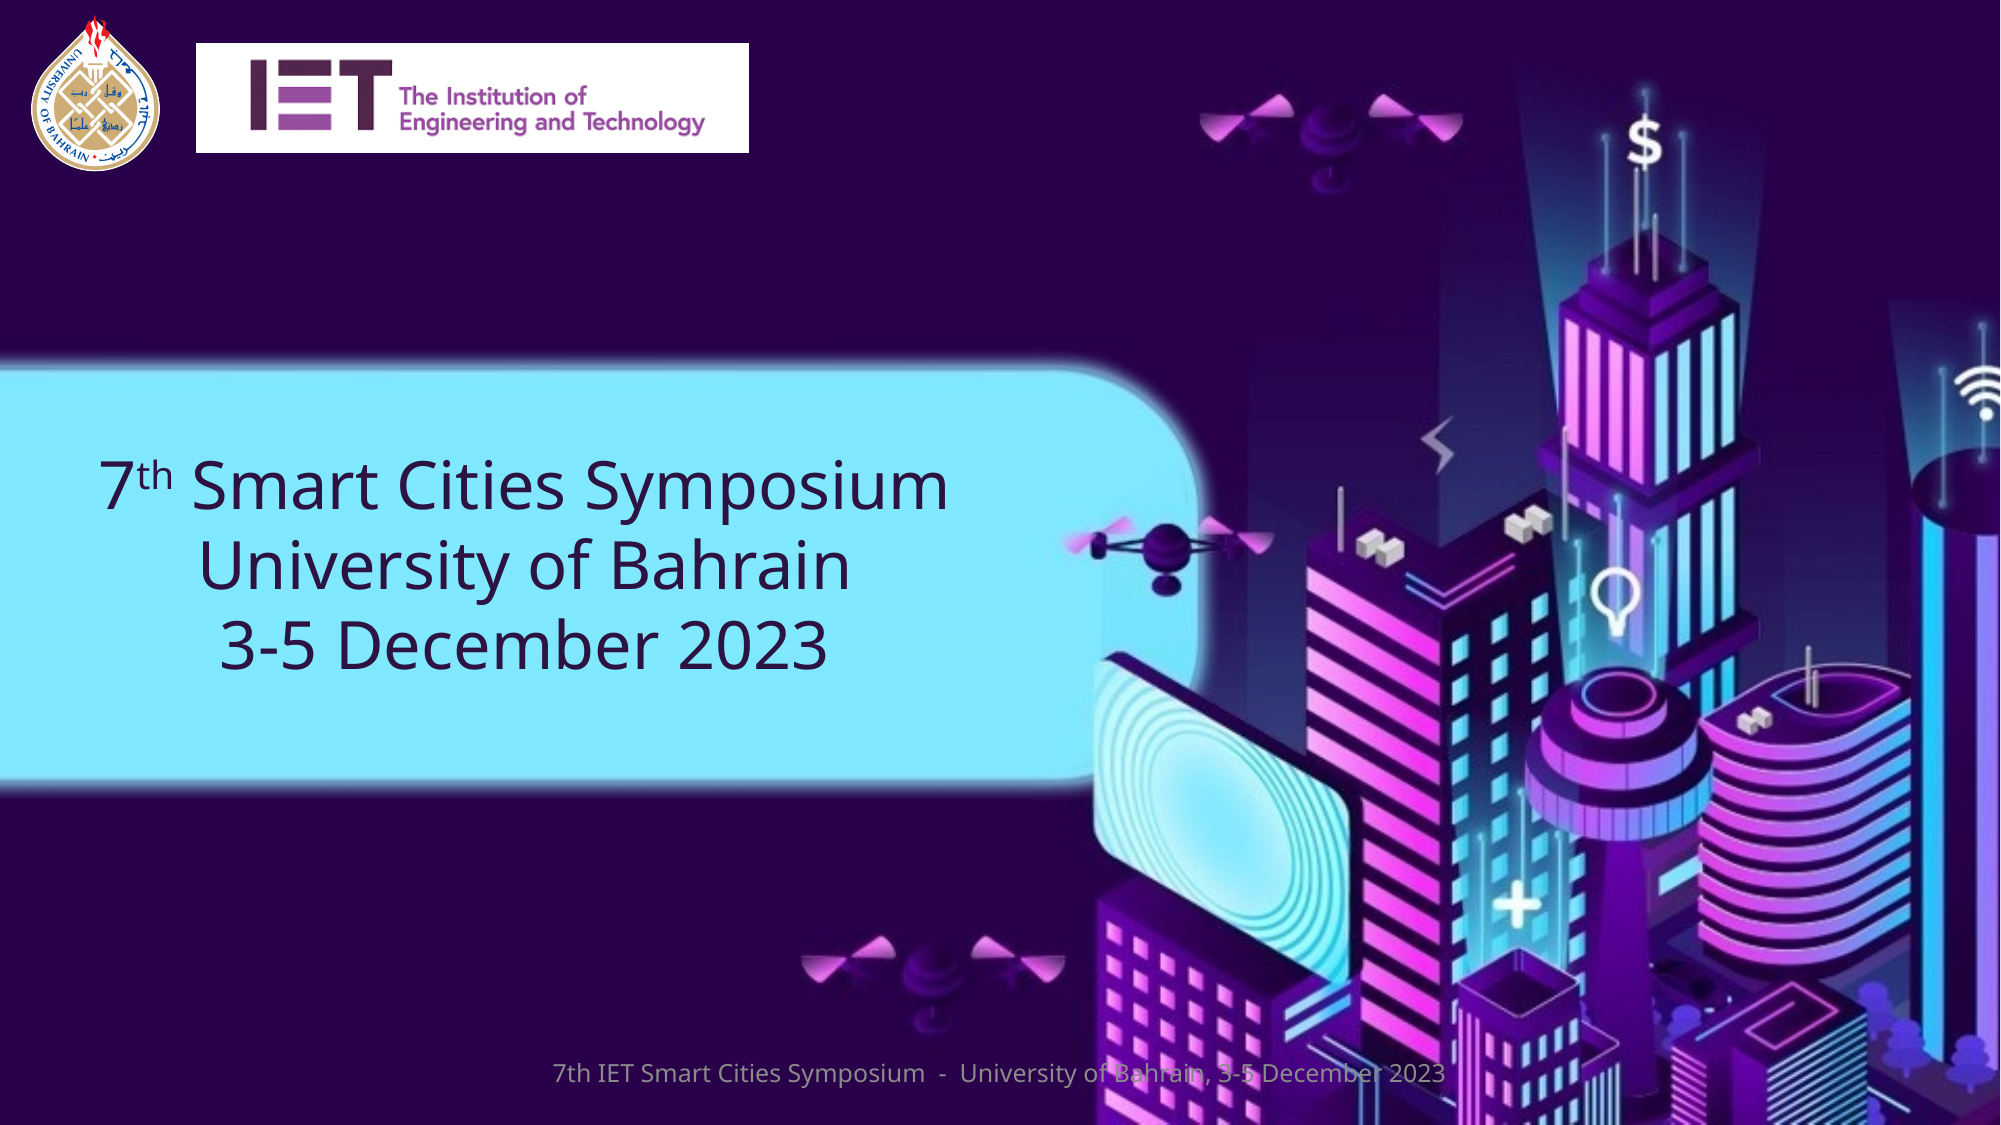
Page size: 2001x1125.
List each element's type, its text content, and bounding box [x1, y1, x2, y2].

picture [0, 0, 2001, 1125]
text_box 7th Smart Cities Symposium University of Bahrain 3-5 December 2023 [49, 434, 1001, 690]
footer 7th IET Smart Cities Symposium - University of Bahrain, 3-5 December 2023 [0, 1042, 2000, 1103]
